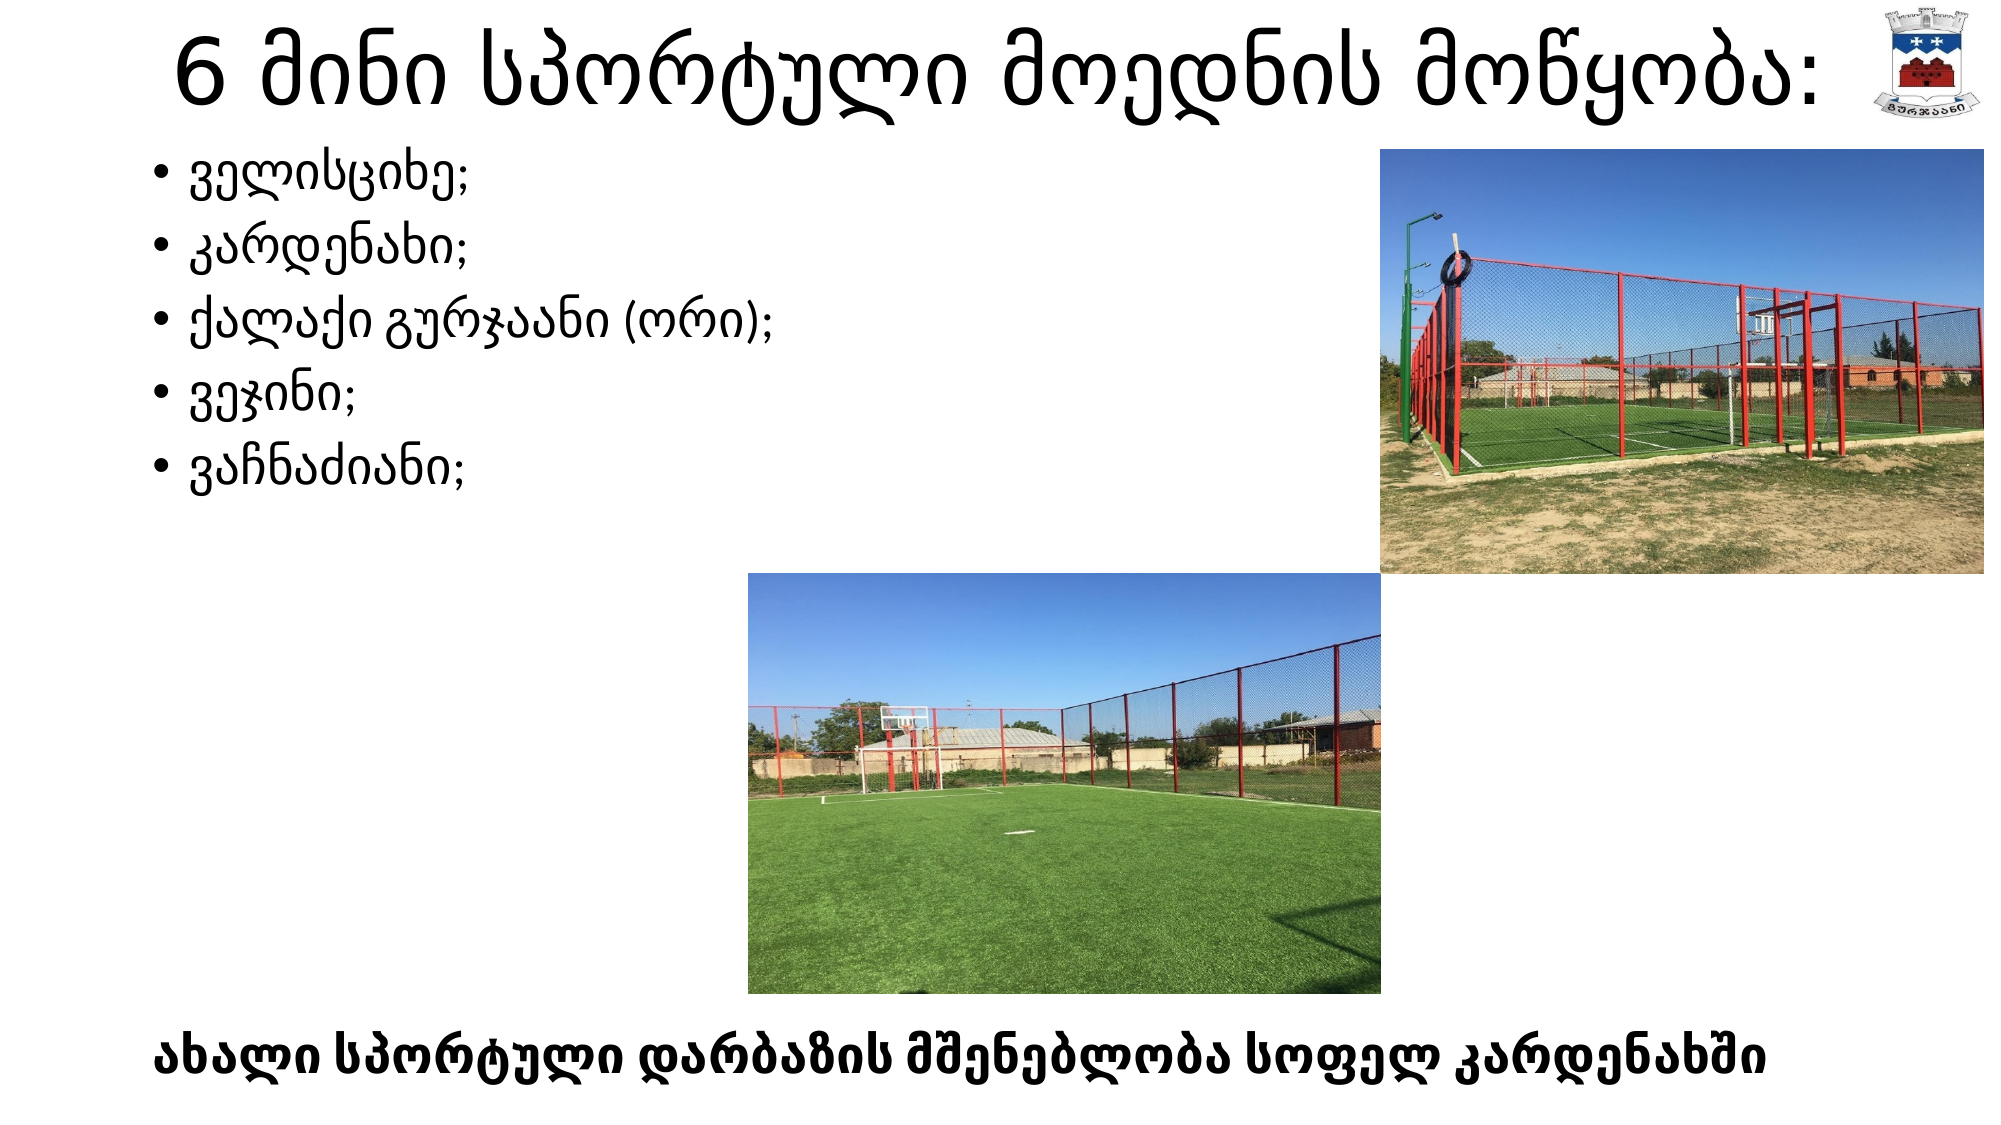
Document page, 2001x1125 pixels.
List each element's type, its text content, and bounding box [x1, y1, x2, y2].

list ველისციხე; კარდენახი; ქალაქი გურჯაანი (ორი); ვეჯინი; ვაჩნაძიანი; ახალი სპორტული დარბაზის მშენებლობა სოფელ კარდენახში [137, 138, 2000, 1093]
picture [1849, 0, 2000, 122]
picture [748, 149, 1984, 995]
title 6 მინი სპორტული მოედნის მოწყობა: [137, 0, 1863, 138]
